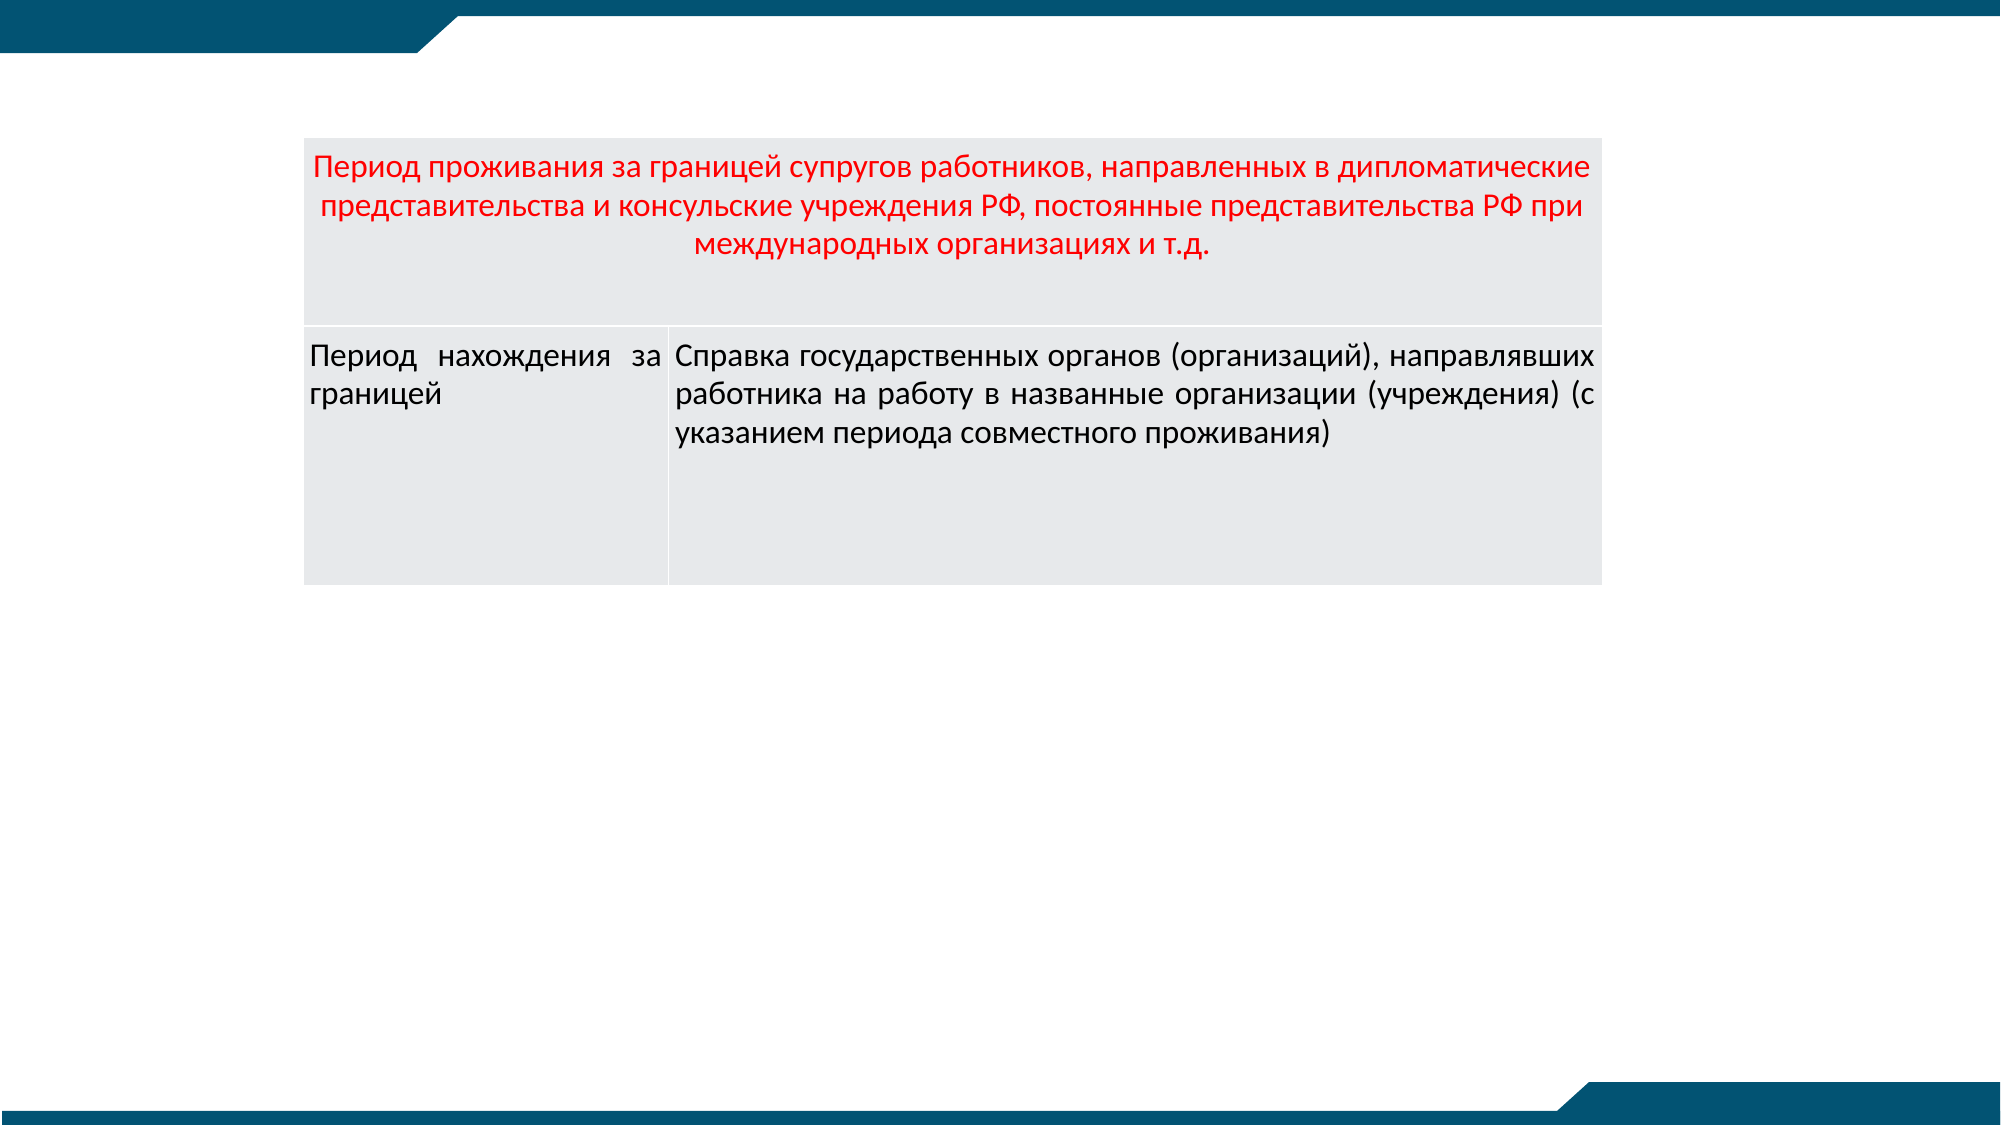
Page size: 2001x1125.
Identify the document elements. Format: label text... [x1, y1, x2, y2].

table_cell Период нахождения за границей [304, 327, 668, 585]
table_header Период проживания за границей супругов работников, направленных в дипломатические представительства и консульские учреждения РФ, постоянные представительства РФ при международных организациях и т.д. [304, 138, 1602, 325]
table_cell Справка государственных органов (организаций), направлявших работника на работу в названные организации (учреждения) (с указанием периода совместного проживания) [669, 327, 1602, 585]
